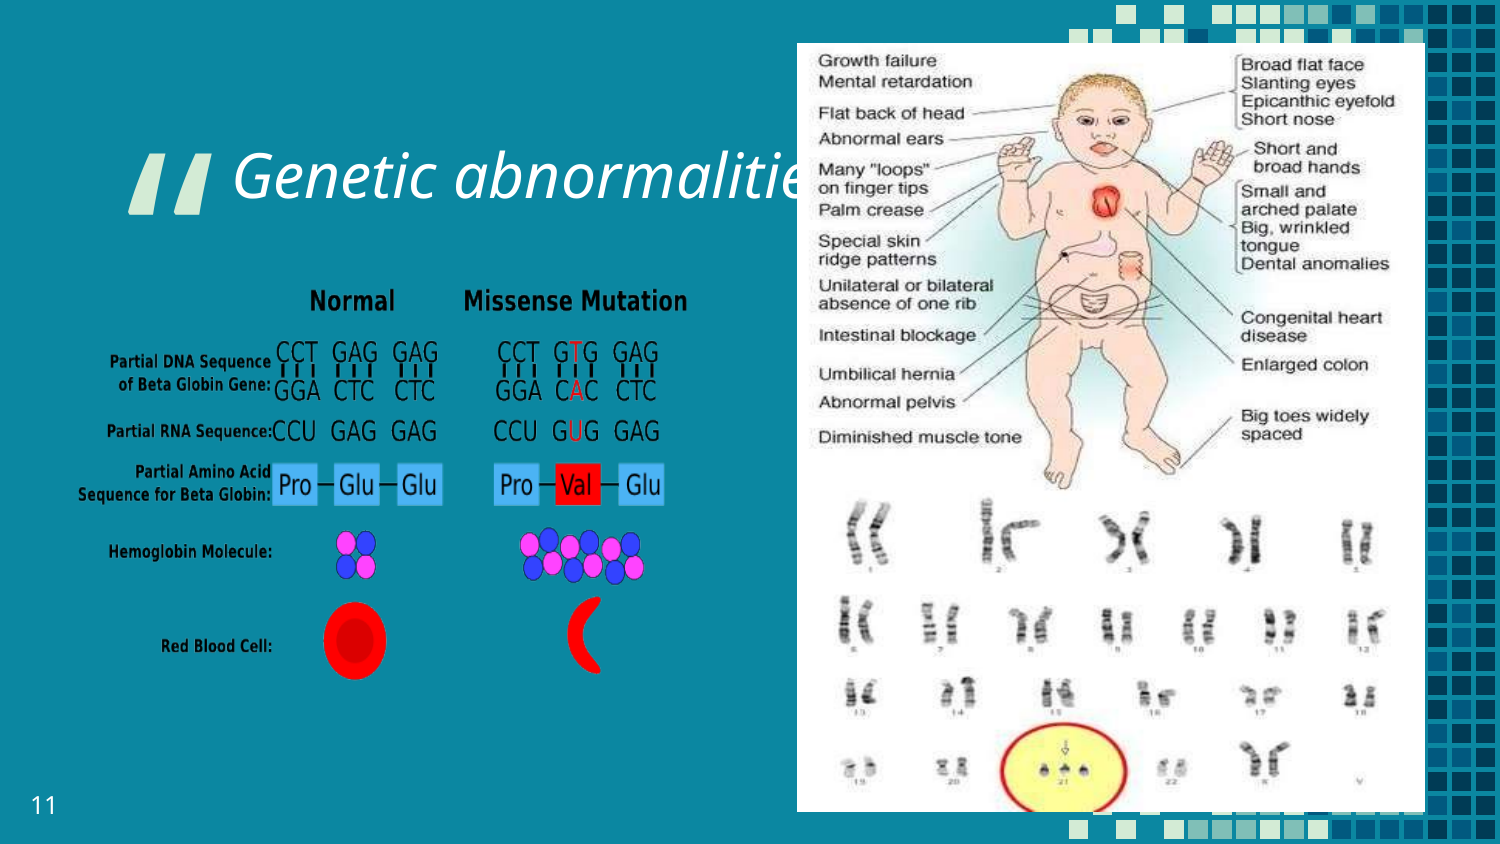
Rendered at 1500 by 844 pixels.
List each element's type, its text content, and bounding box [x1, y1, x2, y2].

picture [796, 43, 1425, 812]
picture [76, 279, 692, 694]
slide_number 11 [15, 774, 105, 839]
list Genetic abnormalities [209, 121, 791, 727]
